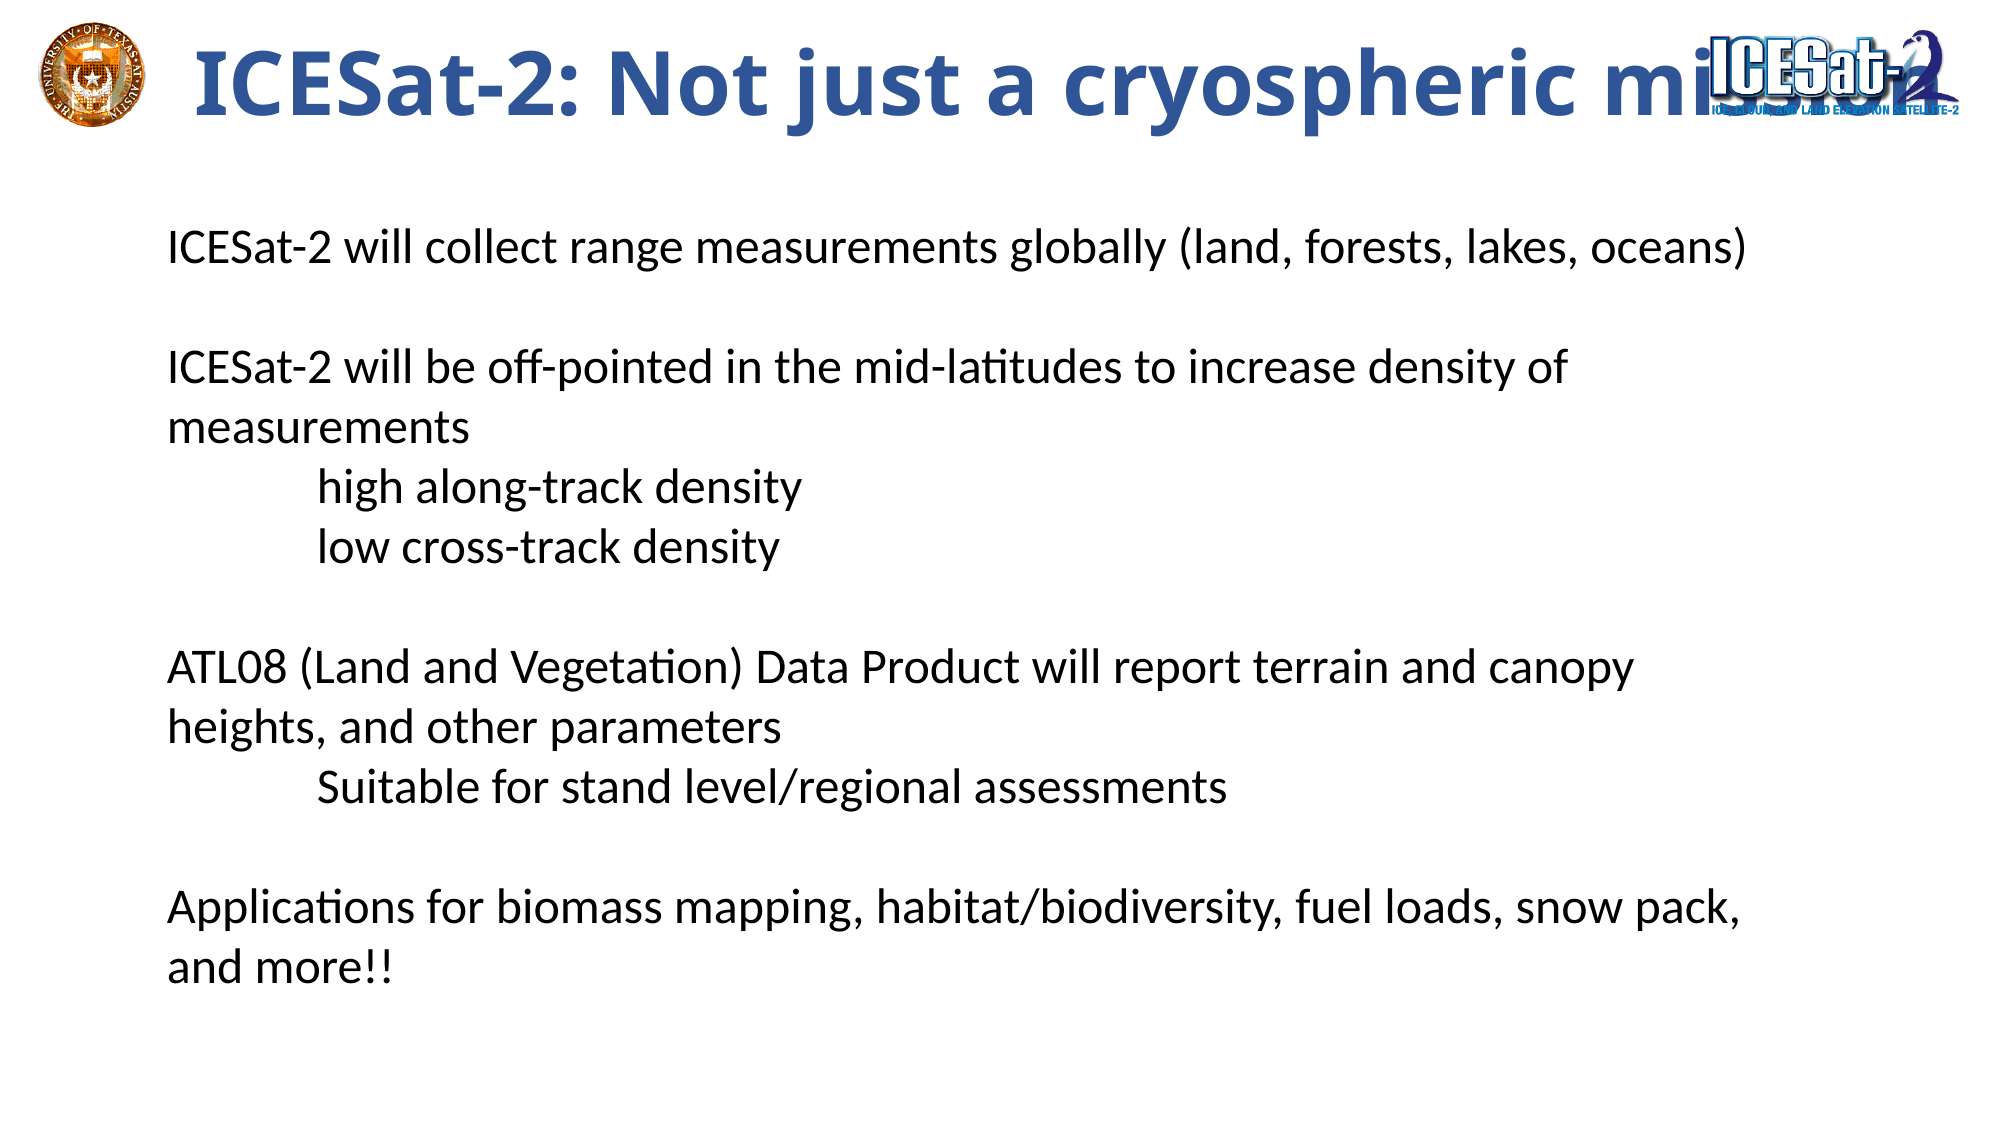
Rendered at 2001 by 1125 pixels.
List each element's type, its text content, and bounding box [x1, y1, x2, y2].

text_box ICESat-2 will collect range measurements globally (land, forests, lakes, oceans) ICESat-2 will be off-pointed in the mid-latitudes to increase density of measurements high along-track density low cross-track density ATL08 (Land and Vegetation) Data Product will report terrain and canopy heights, and other parameters Suitable for stand level/regional assessments Applications for biomass mapping, habitat/biodiversity, fuel loads, snow pack, and more!! [152, 205, 1806, 1001]
text_box ICESat-2: Not just a cryospheric mission [179, 18, 1975, 156]
picture [30, 11, 155, 135]
picture [1706, 28, 1963, 117]
